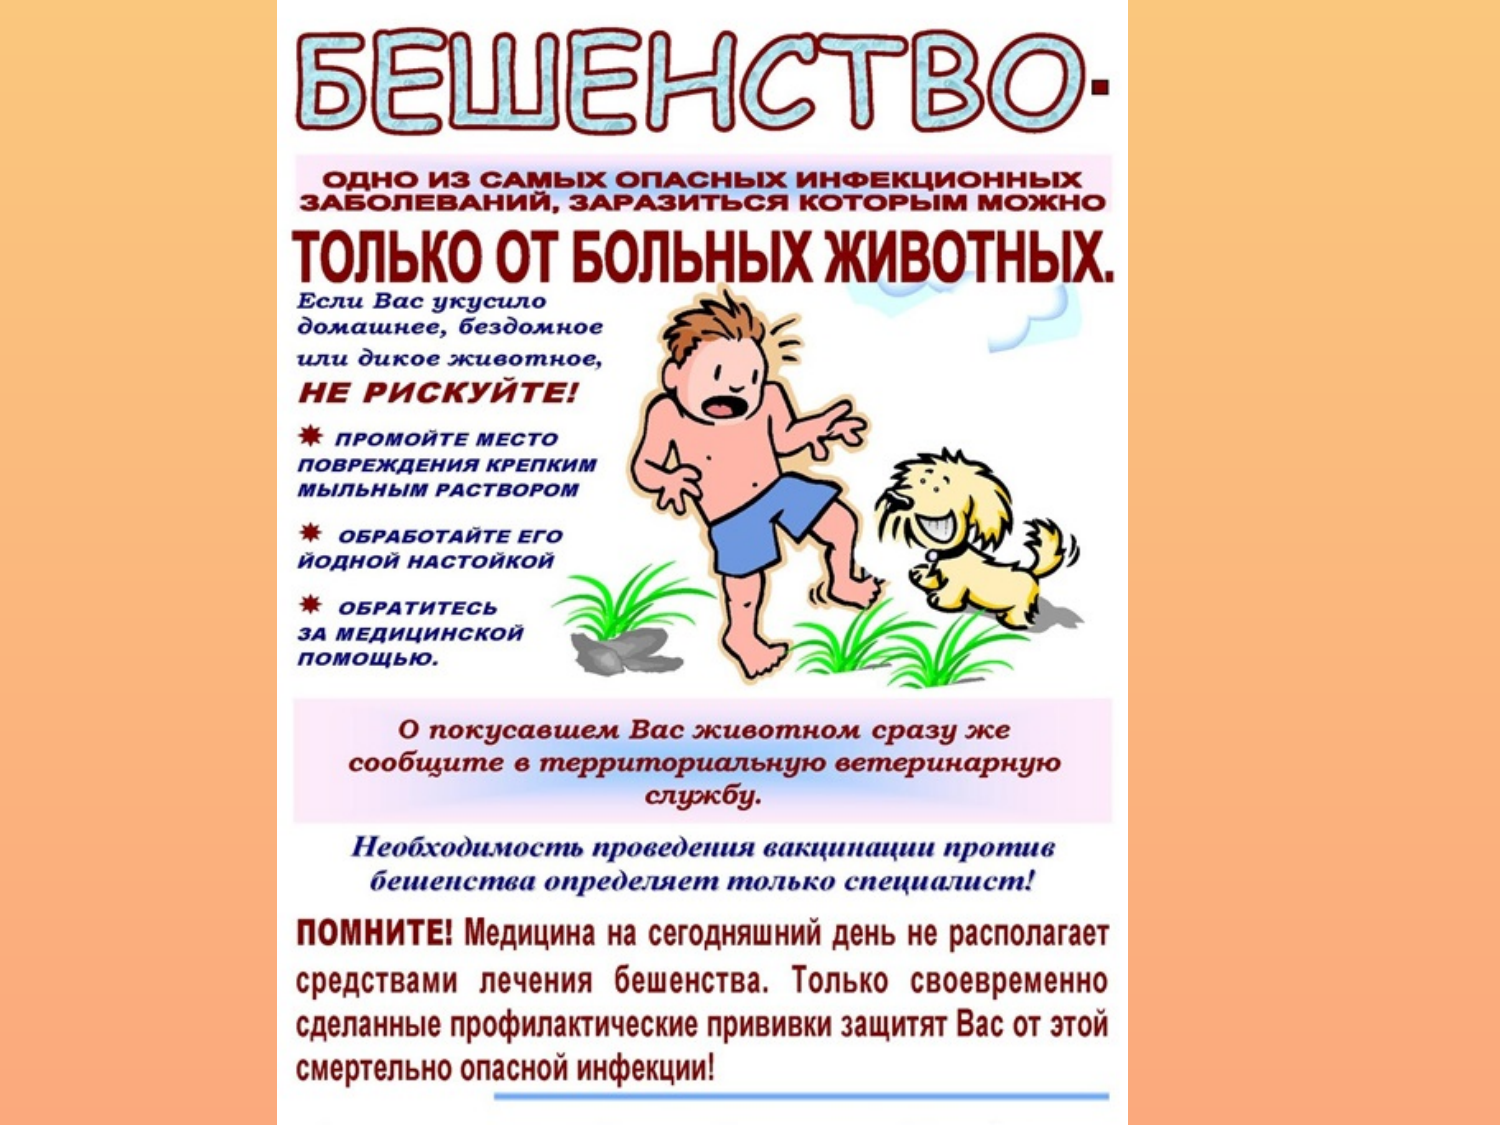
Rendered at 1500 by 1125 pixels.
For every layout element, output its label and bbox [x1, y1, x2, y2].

picture [277, 0, 1129, 1125]
